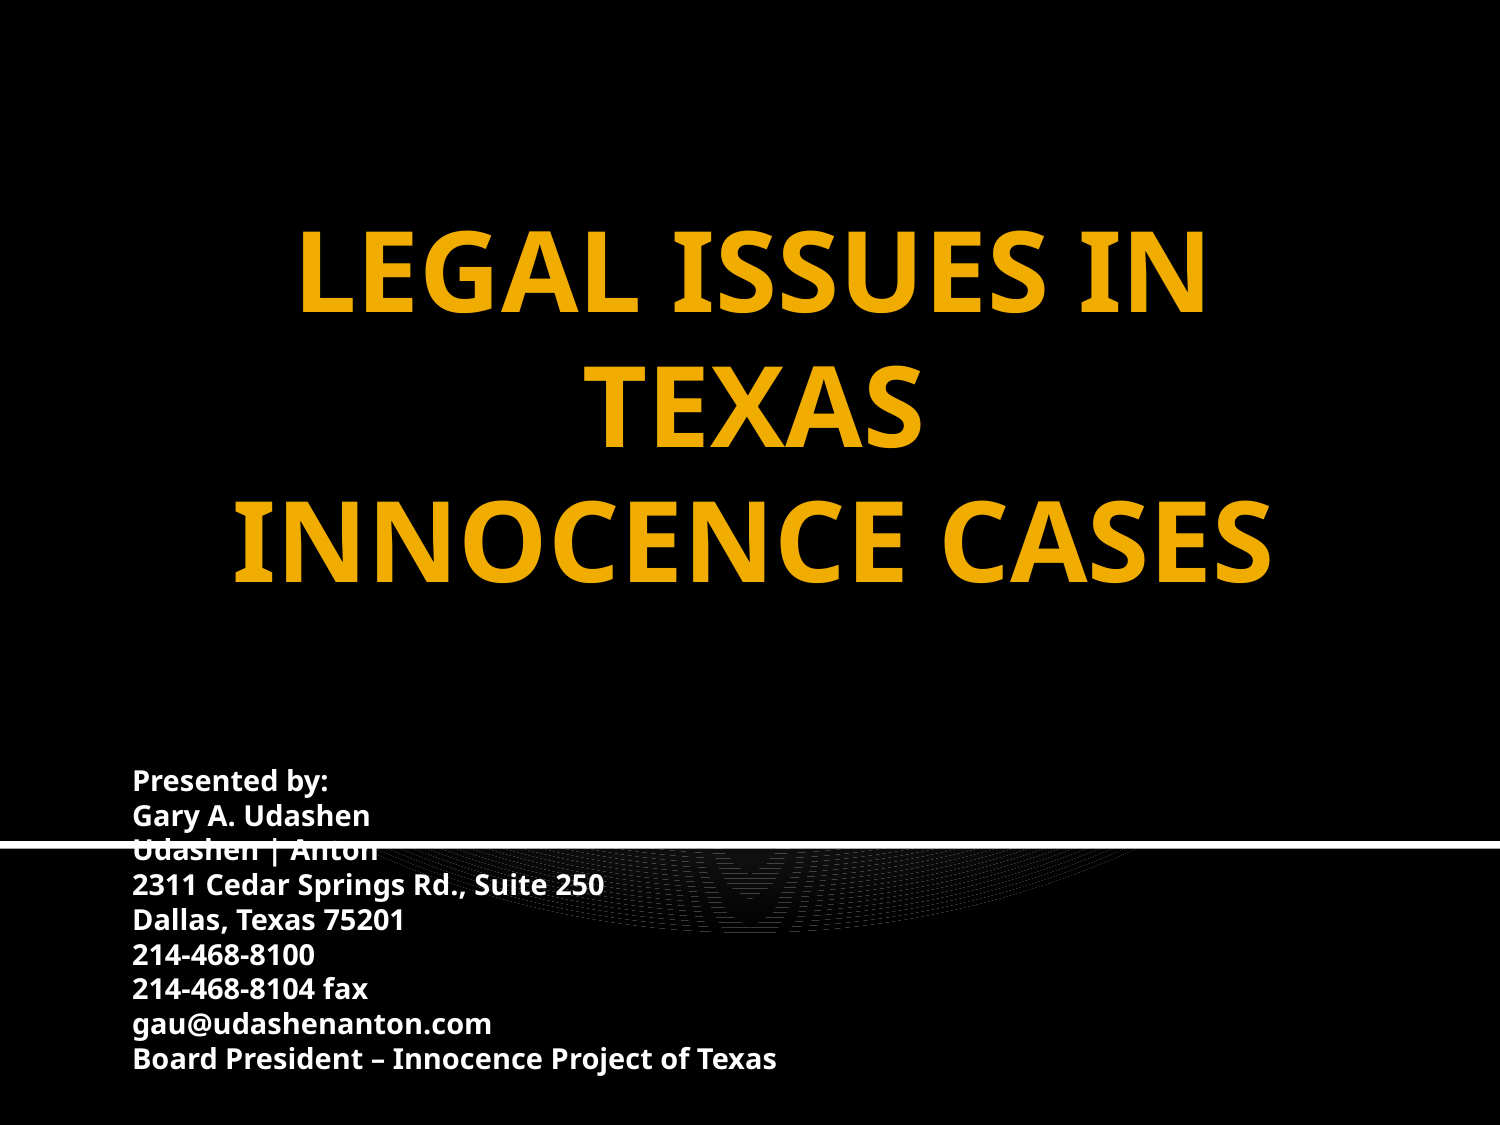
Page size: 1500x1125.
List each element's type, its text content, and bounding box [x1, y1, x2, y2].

title LEGAL ISSUES IN TEXAS INNOCENCE CASES [112, 200, 1388, 650]
subtitle Presented by: Gary A. Udashen Udashen | Anton 2311 Cedar Springs Rd., Suite 250 Dallas, Texas 75201 214-468-8100 214-468-8104 fax gau@udashenanton.com Board President – Innocence Project of Texas [112, 906, 1025, 1075]
text_box [112, 849, 1388, 906]
subtitle Presented by: Gary A. Udashen Udashen | Anton 2311 Cedar Springs Rd., Suite 250 Dallas, Texas 75201 214-468-8100 214-468-8104 fax gau@udashenanton.com Board President – Innocence Project of Texas [112, 762, 1025, 849]
